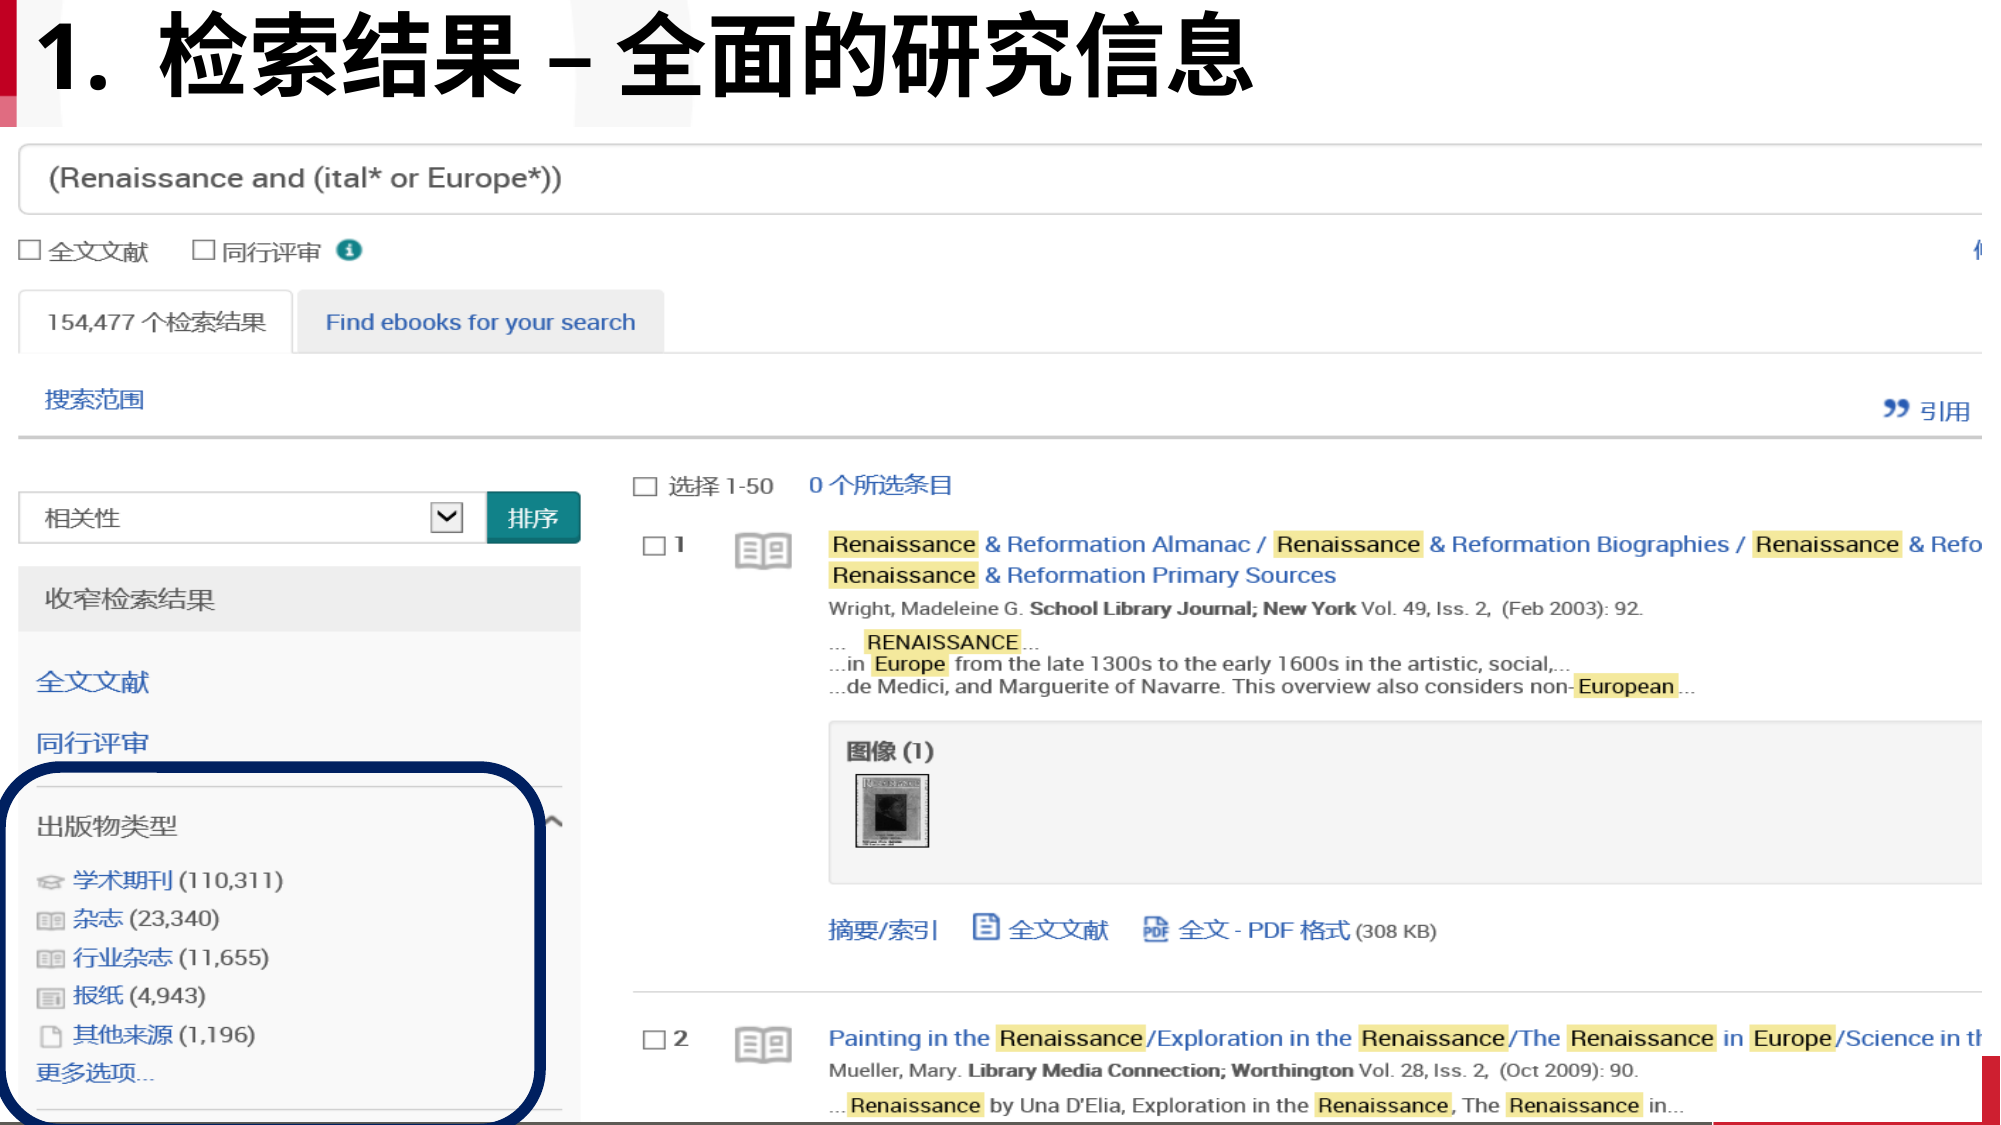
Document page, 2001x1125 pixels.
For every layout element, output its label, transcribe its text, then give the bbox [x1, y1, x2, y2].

title 1. 检索结果 – 全面的研究信息 [18, 2, 1406, 127]
picture [0, 0, 2001, 1125]
